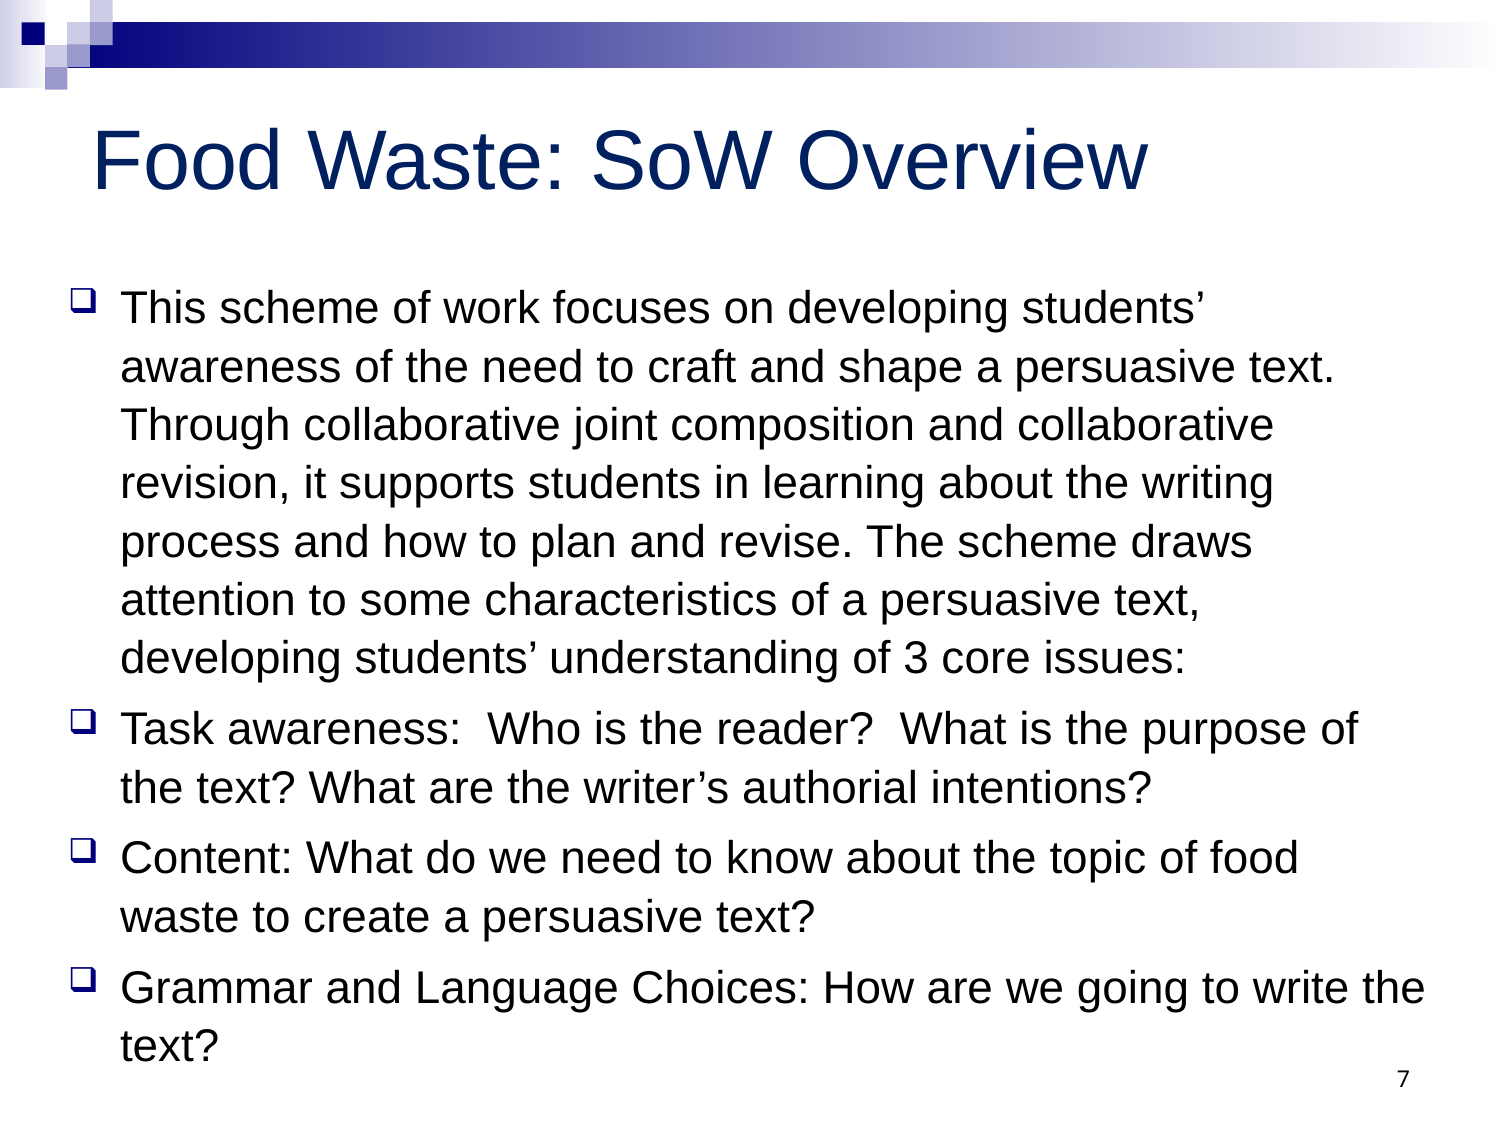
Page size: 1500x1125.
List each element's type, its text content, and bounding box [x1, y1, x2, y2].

list This scheme of work focuses on developing students’ awareness of the need to craft and shape a persuasive text. Through collaborative joint composition and collaborative revision, it supports students in learning about the writing process and how to plan and revise. The scheme draws attention to some characteristics of a persuasive text, developing students’ understanding of 3 core issues: Task awareness: Who is the reader? What is the purpose of the text? What are the writer’s authorial intentions? Content: What do we need to know about the topic of food waste to create a persuasive text? Grammar and Language Choices: How are we going to write the text? [52, 266, 1448, 978]
title Food Waste: SoW Overview [76, 42, 1427, 266]
slide_number 7 [1074, 1024, 1426, 1101]
